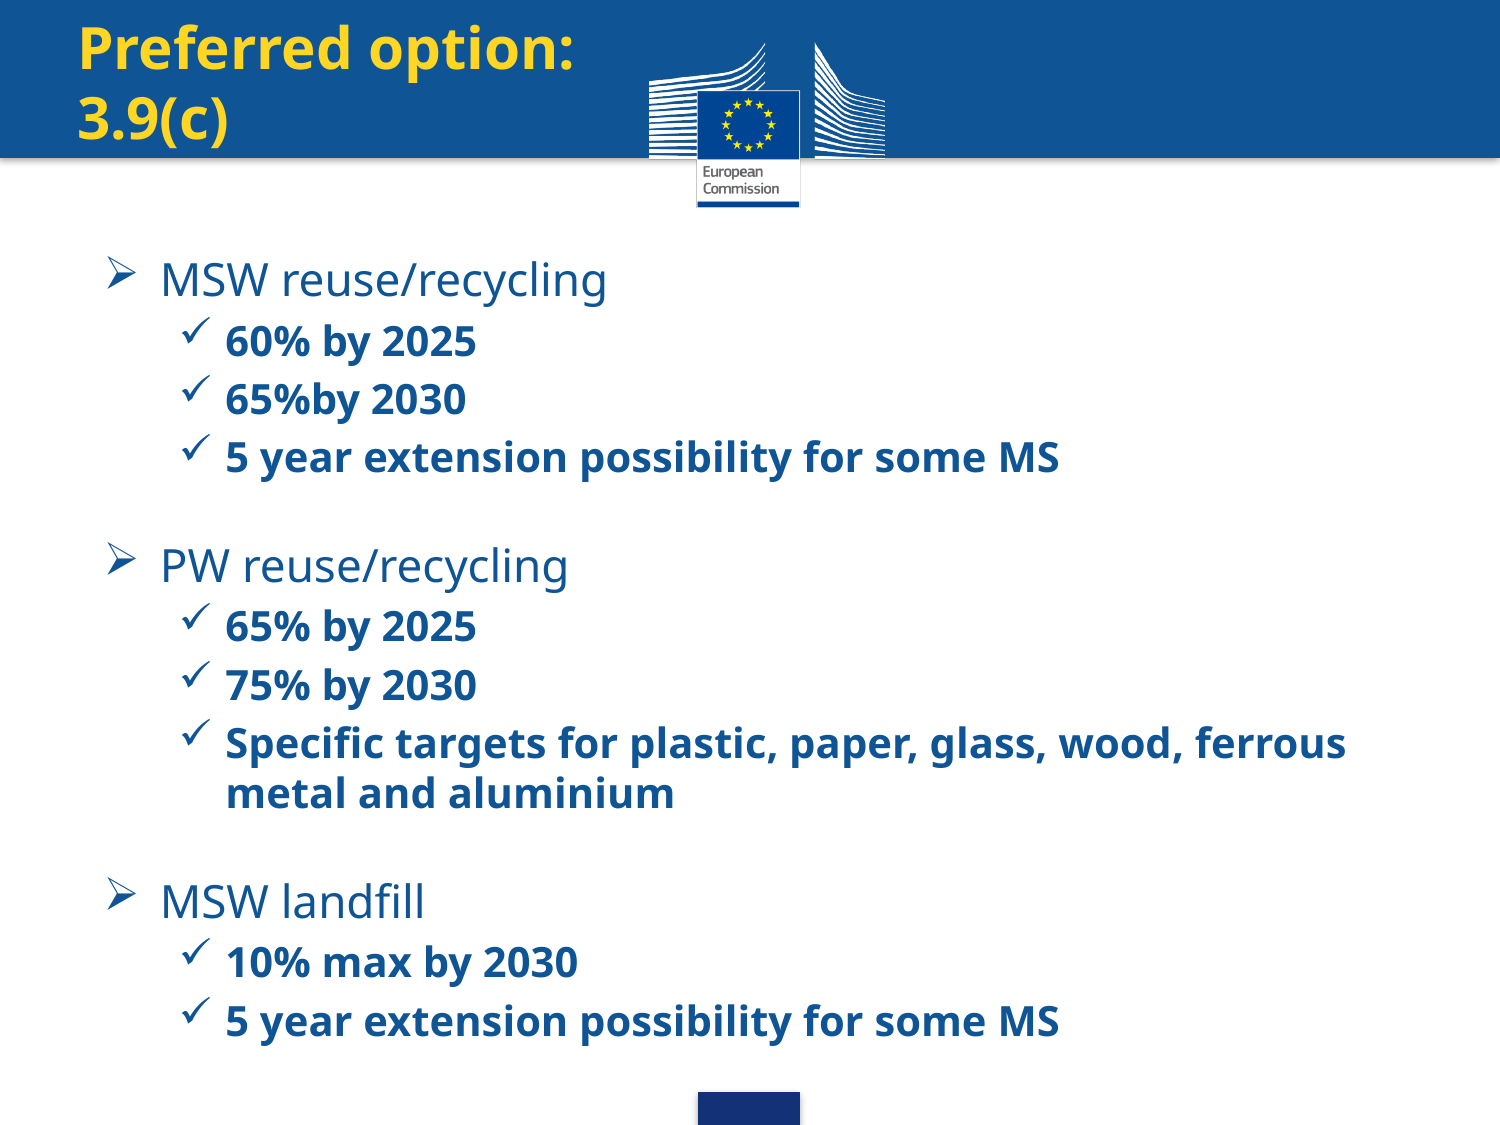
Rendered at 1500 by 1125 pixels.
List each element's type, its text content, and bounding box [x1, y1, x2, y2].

list MSW reuse/recycling 60% by 2025 65%by 2030 5 year extension possibility for some MS PW reuse/recycling 65% by 2025 75% by 2030 Specific targets for plastic, paper, glass, wood, ferrous metal and aluminium MSW landfill 10% max by 2030 5 year extension possibility for some MS [88, 243, 1439, 823]
text_box Preferred option: 3.9(c) [3, 4, 680, 159]
picture [649, 42, 885, 208]
